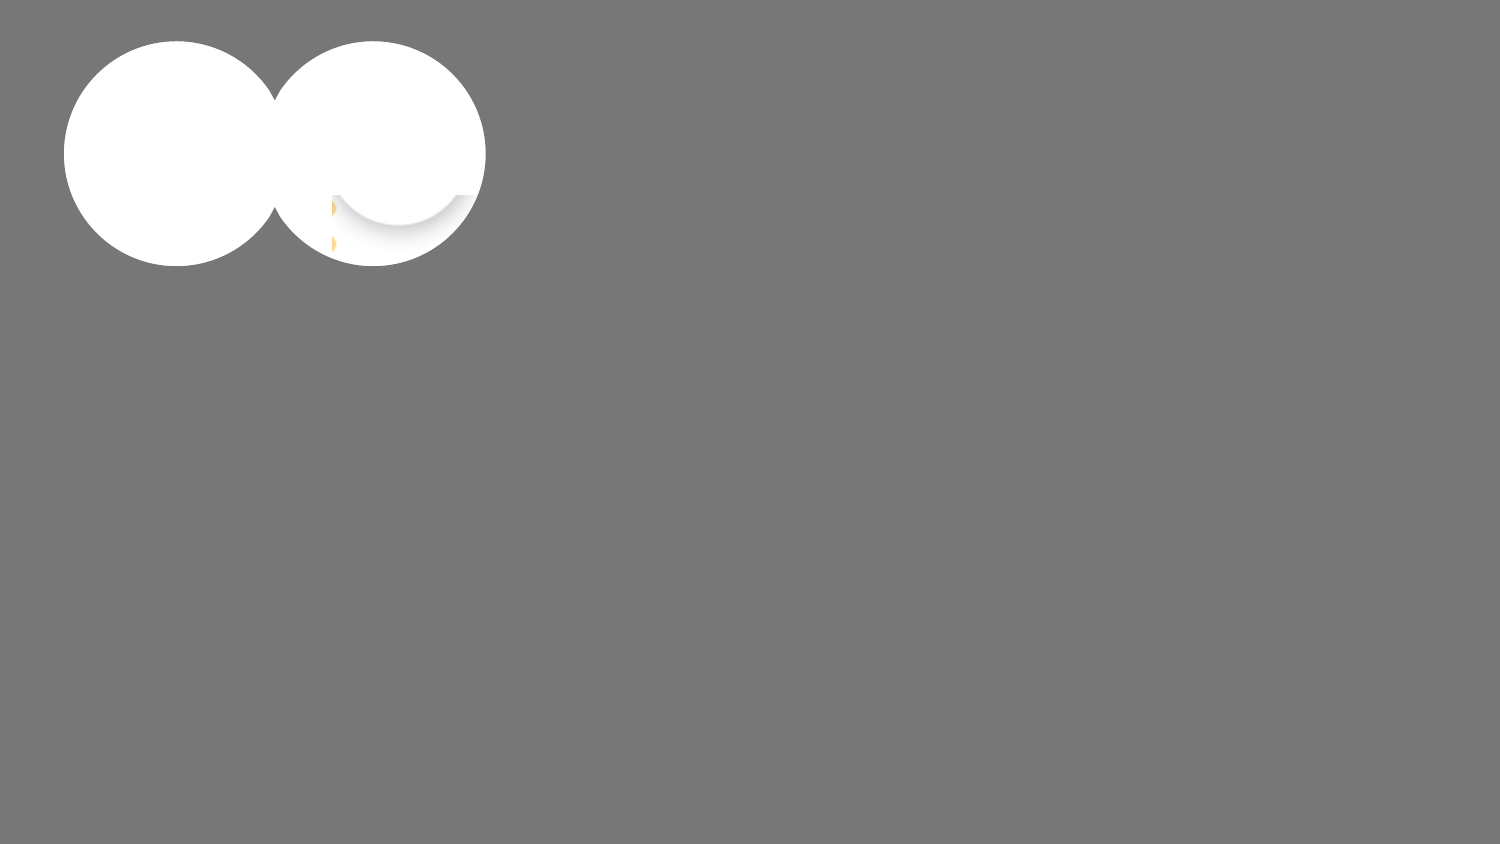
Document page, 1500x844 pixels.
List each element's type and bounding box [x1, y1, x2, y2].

picture [332, 195, 1197, 662]
text_box [0, 0, 1500, 844]
